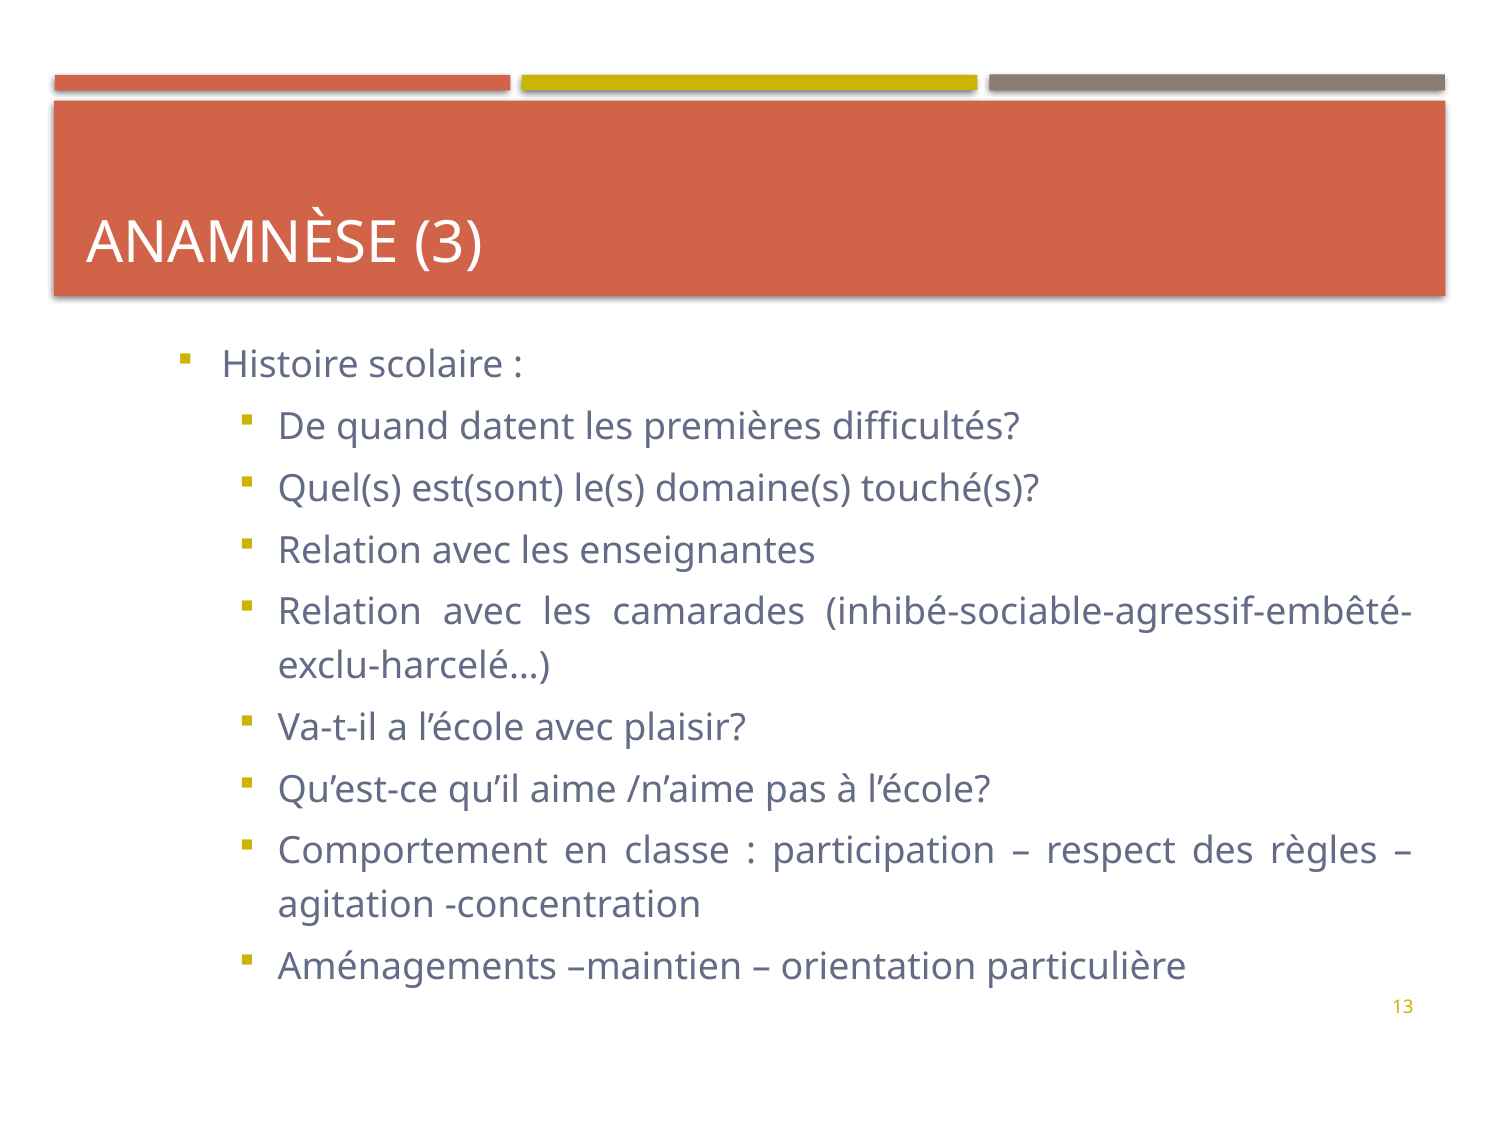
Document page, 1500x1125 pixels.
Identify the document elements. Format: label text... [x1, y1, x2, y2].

title Anamnèse (3) [71, 115, 1429, 282]
slide_number 13 [1298, 977, 1429, 1037]
list Histoire scolaire : De quand datent les premières difficultés? Quel(s) est(sont) le(s) domaine(s) touché(s)? Relation avec les enseignantes Relation avec les camarades (inhibé-sociable-agressif-embêté-exclu-harcelé…) Va-t-il a l’école avec plaisir? Qu’est-ce qu’il aime /n’aime pas à l’école? Comportement en classe : participation – respect des règles – agitation -concentration Aménagements –maintien – orientation particulière [71, 357, 1429, 1071]
